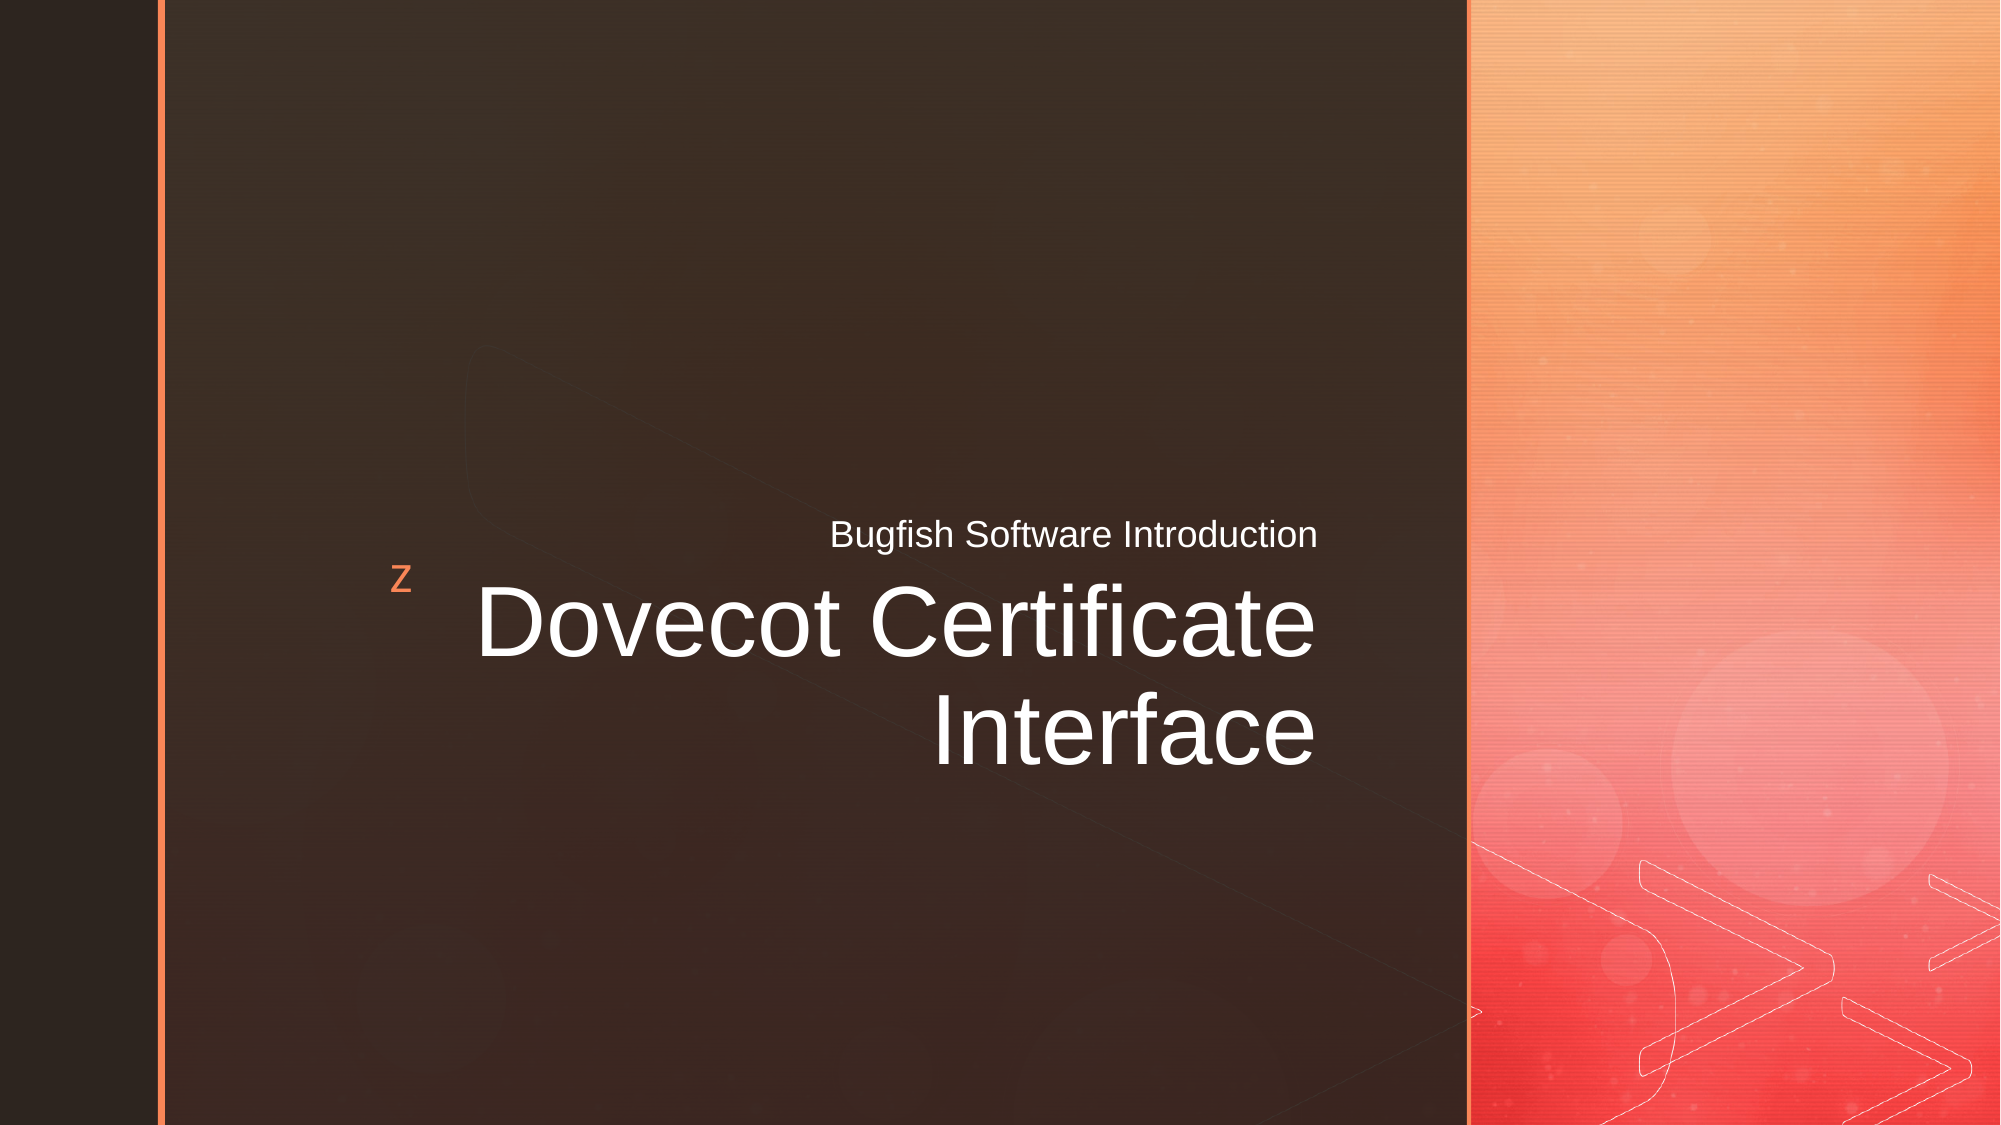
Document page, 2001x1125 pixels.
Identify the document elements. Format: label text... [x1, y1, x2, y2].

subtitle Bugfish Software Introduction [454, 372, 1334, 563]
picture [1472, 0, 2001, 1125]
title Dovecot Certificate Interface [428, 562, 1334, 935]
